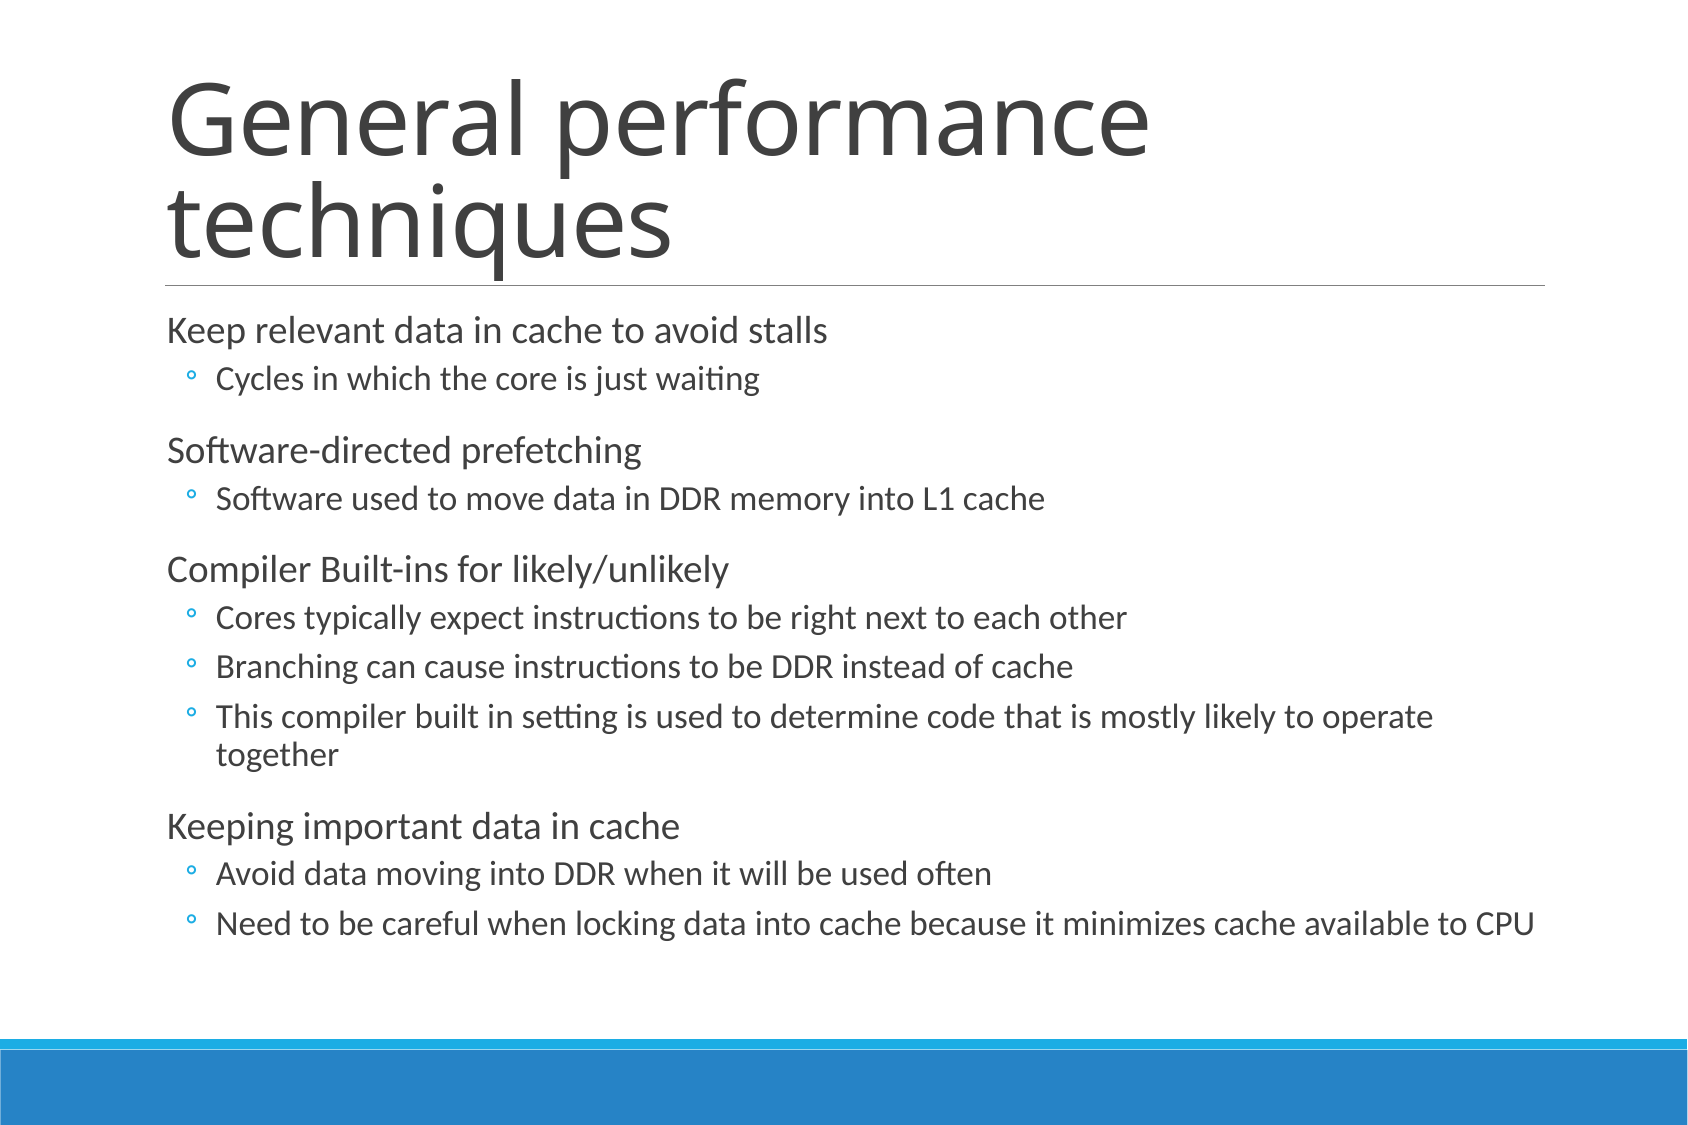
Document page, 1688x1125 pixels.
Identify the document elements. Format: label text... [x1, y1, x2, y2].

title General performance techniques [151, 47, 1544, 285]
list Keep relevant data in cache to avoid stalls Cycles in which the core is just waiting Software-directed prefetching Software used to move data in DDR memory into L1 cache Compiler Built-ins for likely/unlikely Cores typically expect instructions to be right next to each other Branching can cause instructions to be DDR instead of cache This compiler built in setting is used to determine code that is mostly likely to operate together Keeping important data in cache Avoid data moving into DDR when it will be used often Need to be careful when locking data into cache because it minimizes cache available to CPU [151, 302, 1544, 963]
